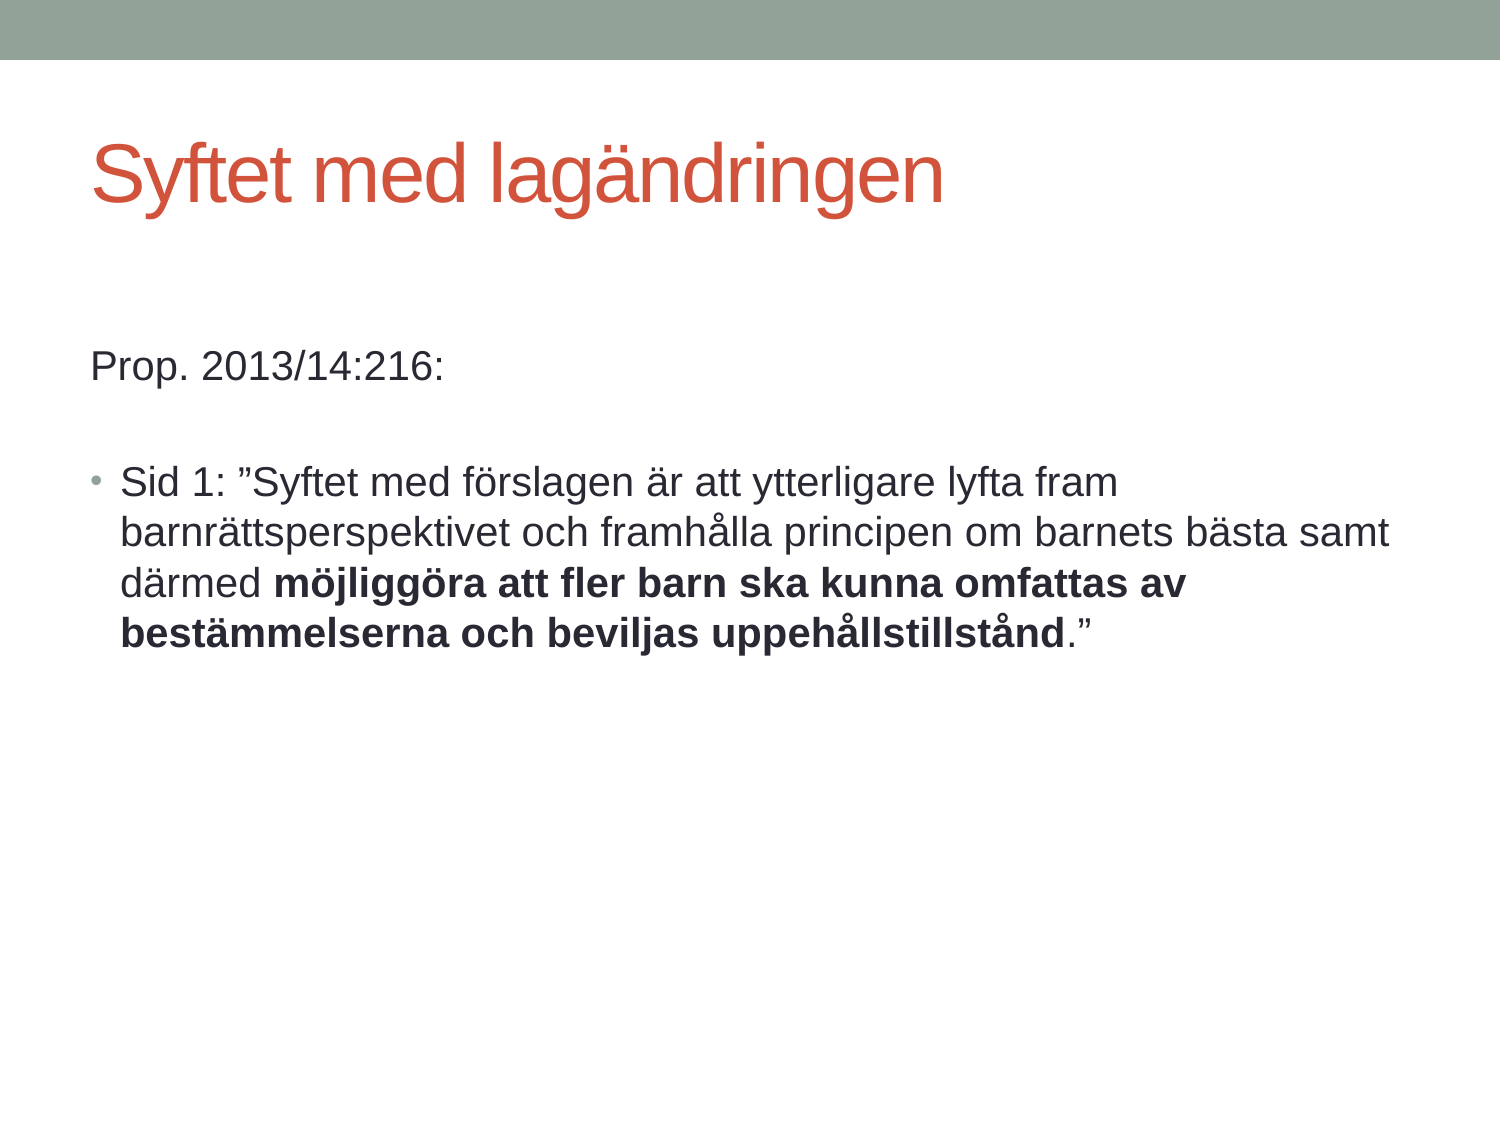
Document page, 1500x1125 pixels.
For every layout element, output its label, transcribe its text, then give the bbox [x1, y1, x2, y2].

title Syftet med lagändringen [75, 87, 1425, 250]
list Prop. 2013/14:216: Sid 1: ”Syftet med förslagen är att ytterligare lyfta fram barnrättsperspektivet och framhålla principen om barnets bästa samt därmed möjliggöra att fler barn ska kunna omfattas av bestämmelserna och beviljas uppehållstillstånd.” [75, 262, 1425, 1063]
